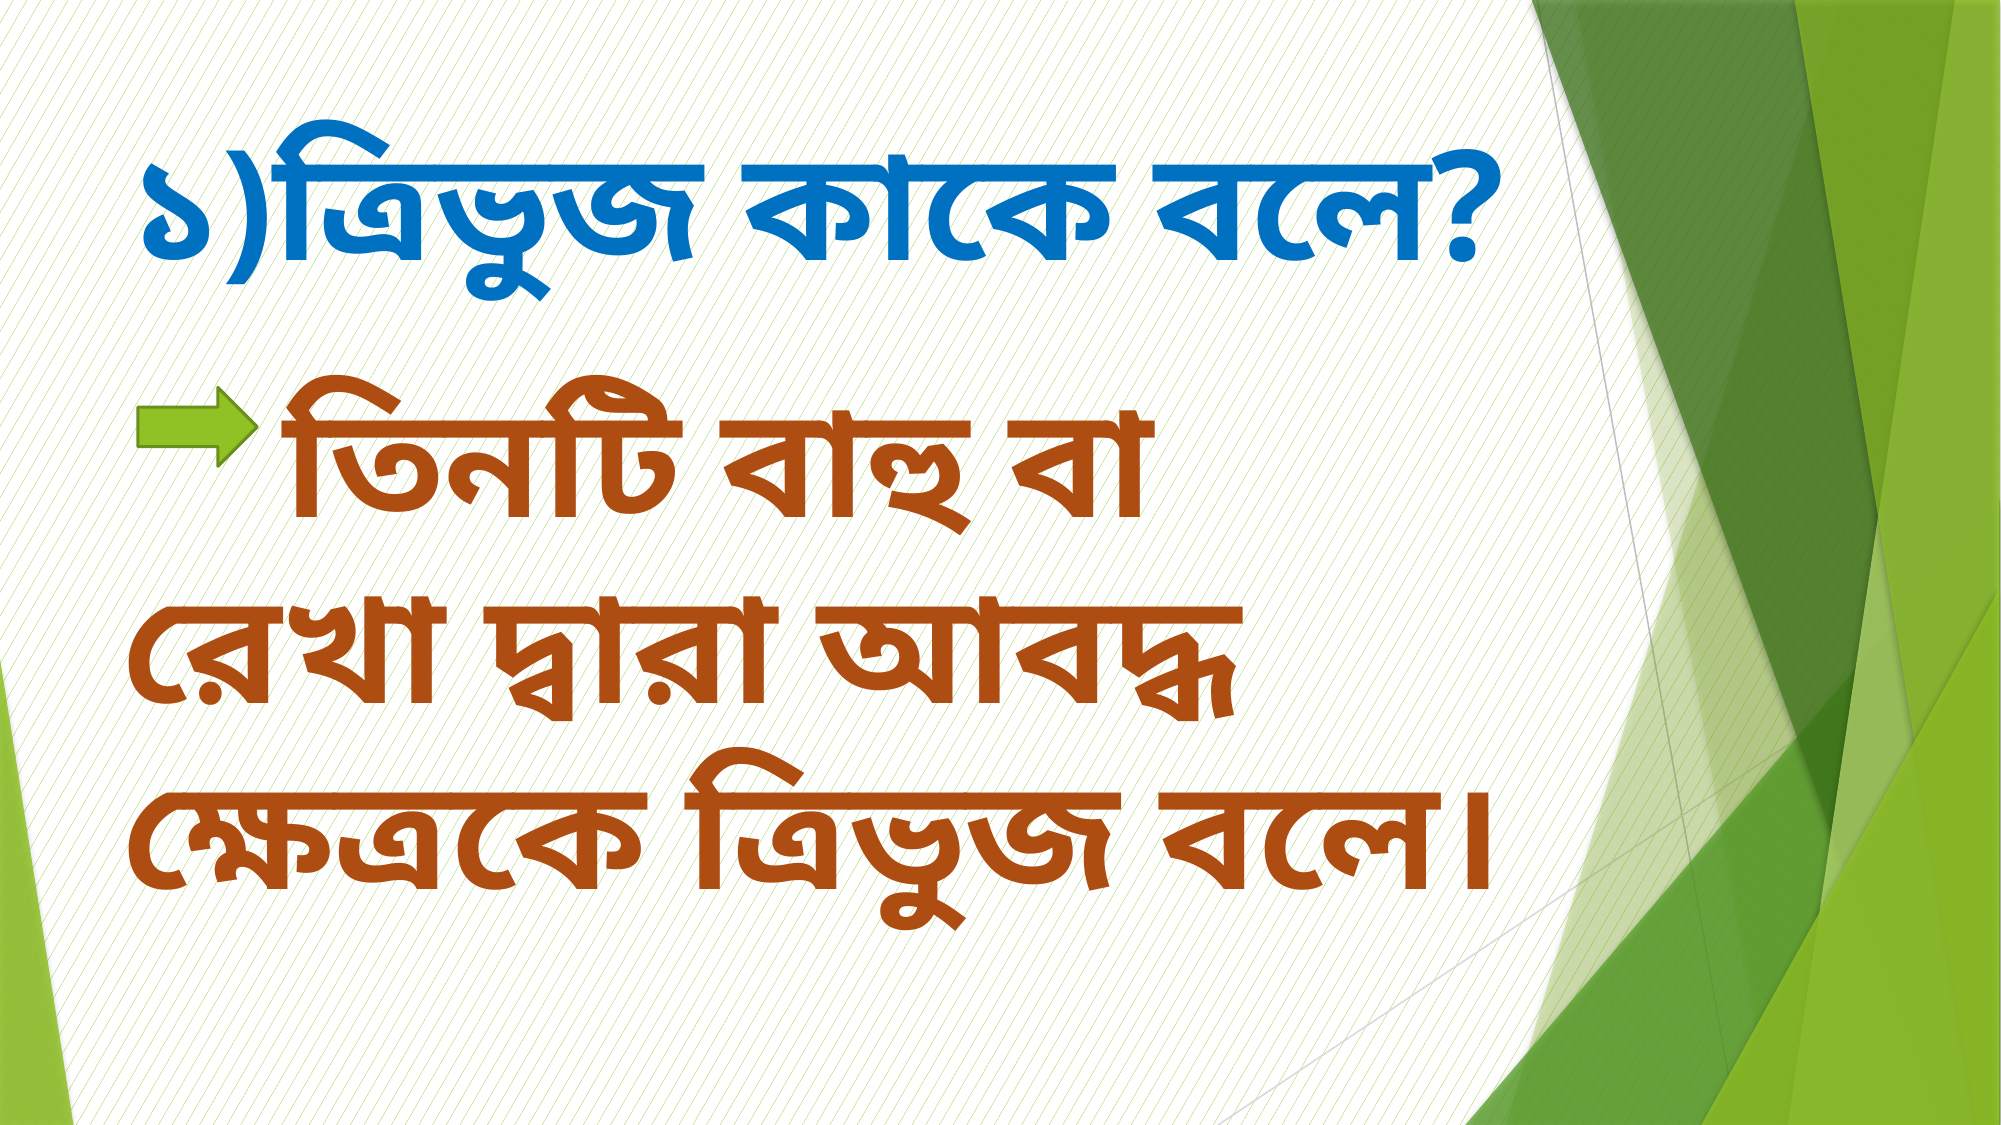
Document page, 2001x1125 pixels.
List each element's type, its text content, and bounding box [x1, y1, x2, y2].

list তিনটি বাহু বা রেখা দ্বারা আবদ্ধ ক্ষেত্রকে ত্রিভুজ বলে। [107, 354, 1519, 992]
title ১)ত্রিভুজ কাকে বলে? [111, 99, 1522, 317]
text_box [136, 385, 259, 468]
